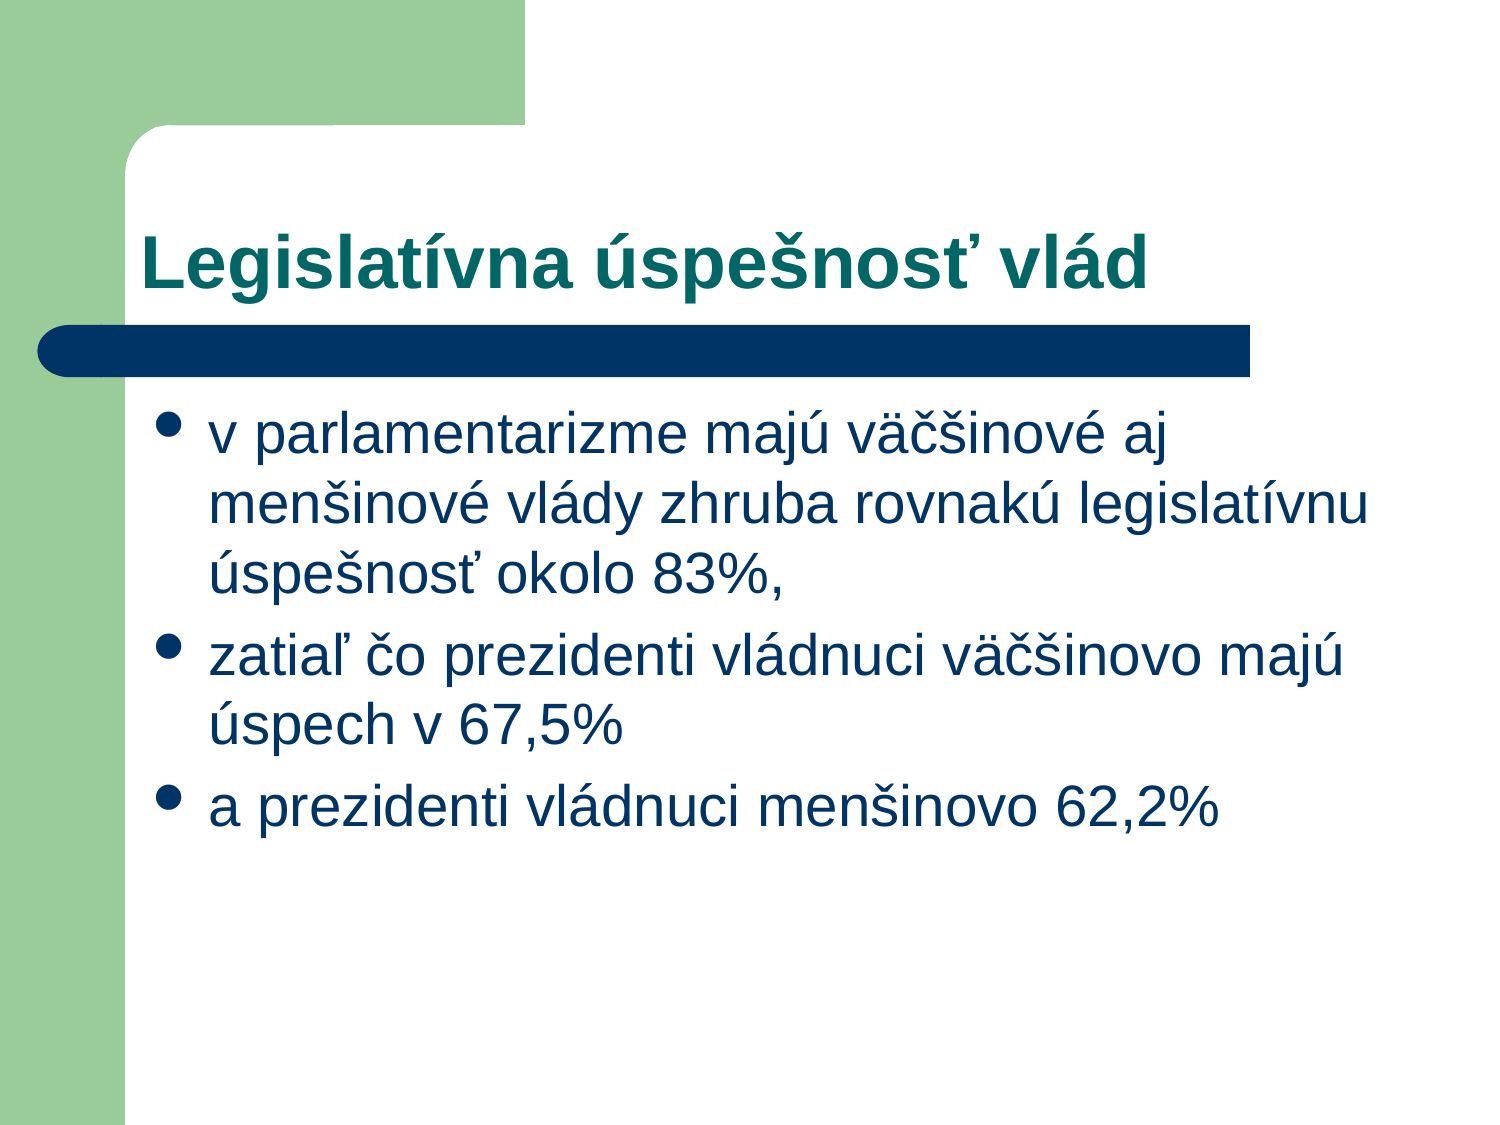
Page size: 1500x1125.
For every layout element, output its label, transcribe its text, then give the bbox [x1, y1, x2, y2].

title Legislatívna úspešnosť vlád [125, 125, 1425, 313]
list v parlamentarizme majú väčšinové aj menšinové vlády zhruba rovnakú legislatívnu úspešnosť okolo 83%, zatiaľ čo prezidenti vládnuci väčšinovo majú úspech v 67,5% a prezidenti vládnuci menšinovo 62,2% [137, 387, 1400, 999]
